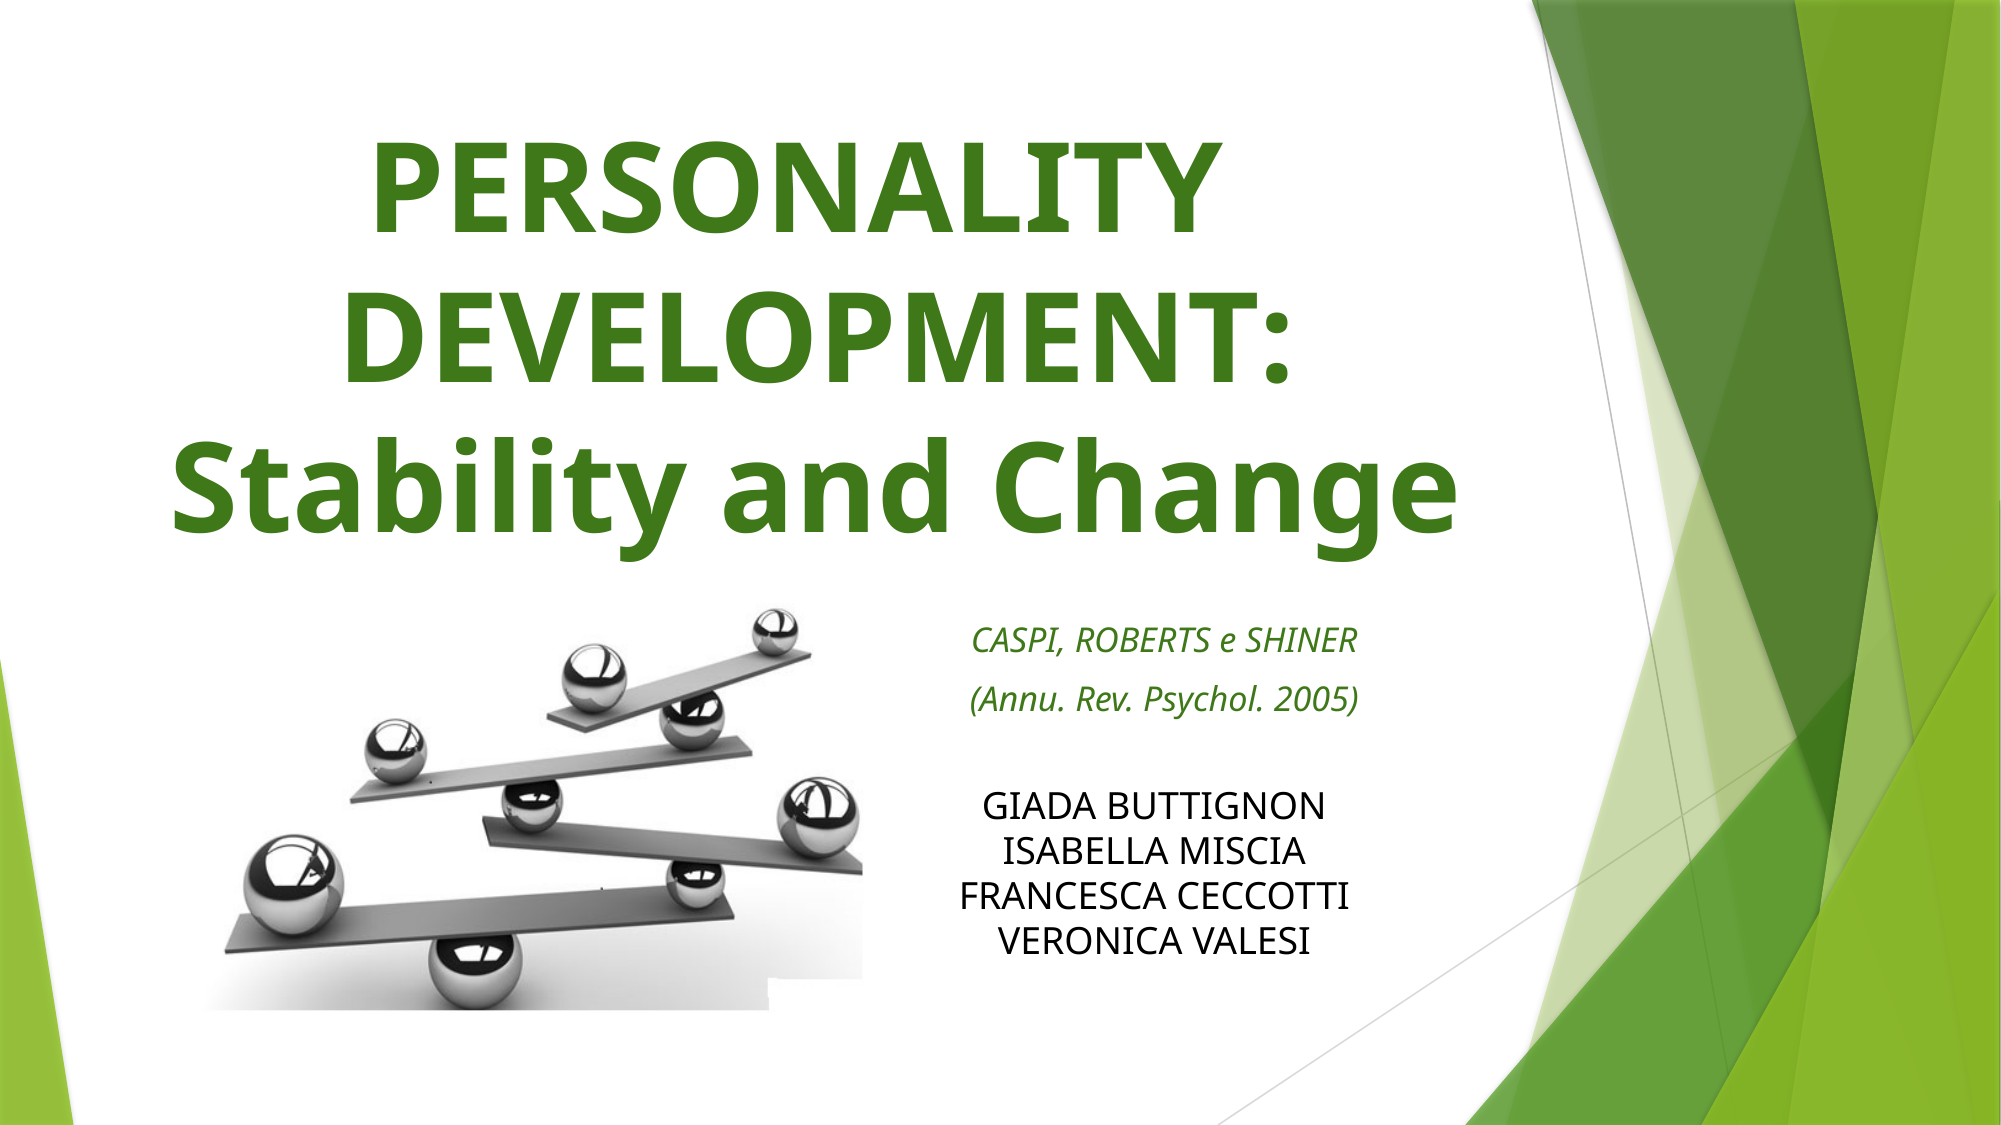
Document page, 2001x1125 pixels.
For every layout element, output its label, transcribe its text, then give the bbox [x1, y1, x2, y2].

text_box GIADA BUTTIGNON ISABELLA MISCIA FRANCESCA CECCOTTI VERONICA VALESI [891, 774, 1655, 969]
picture [85, 593, 887, 1014]
title PERSONALITY DEVELOPMENT: Stability and Change [111, 99, 1522, 565]
list CASPI, ROBERTS e SHINER (Annu. Rev. Psychol. 2005) [891, 610, 1453, 727]
